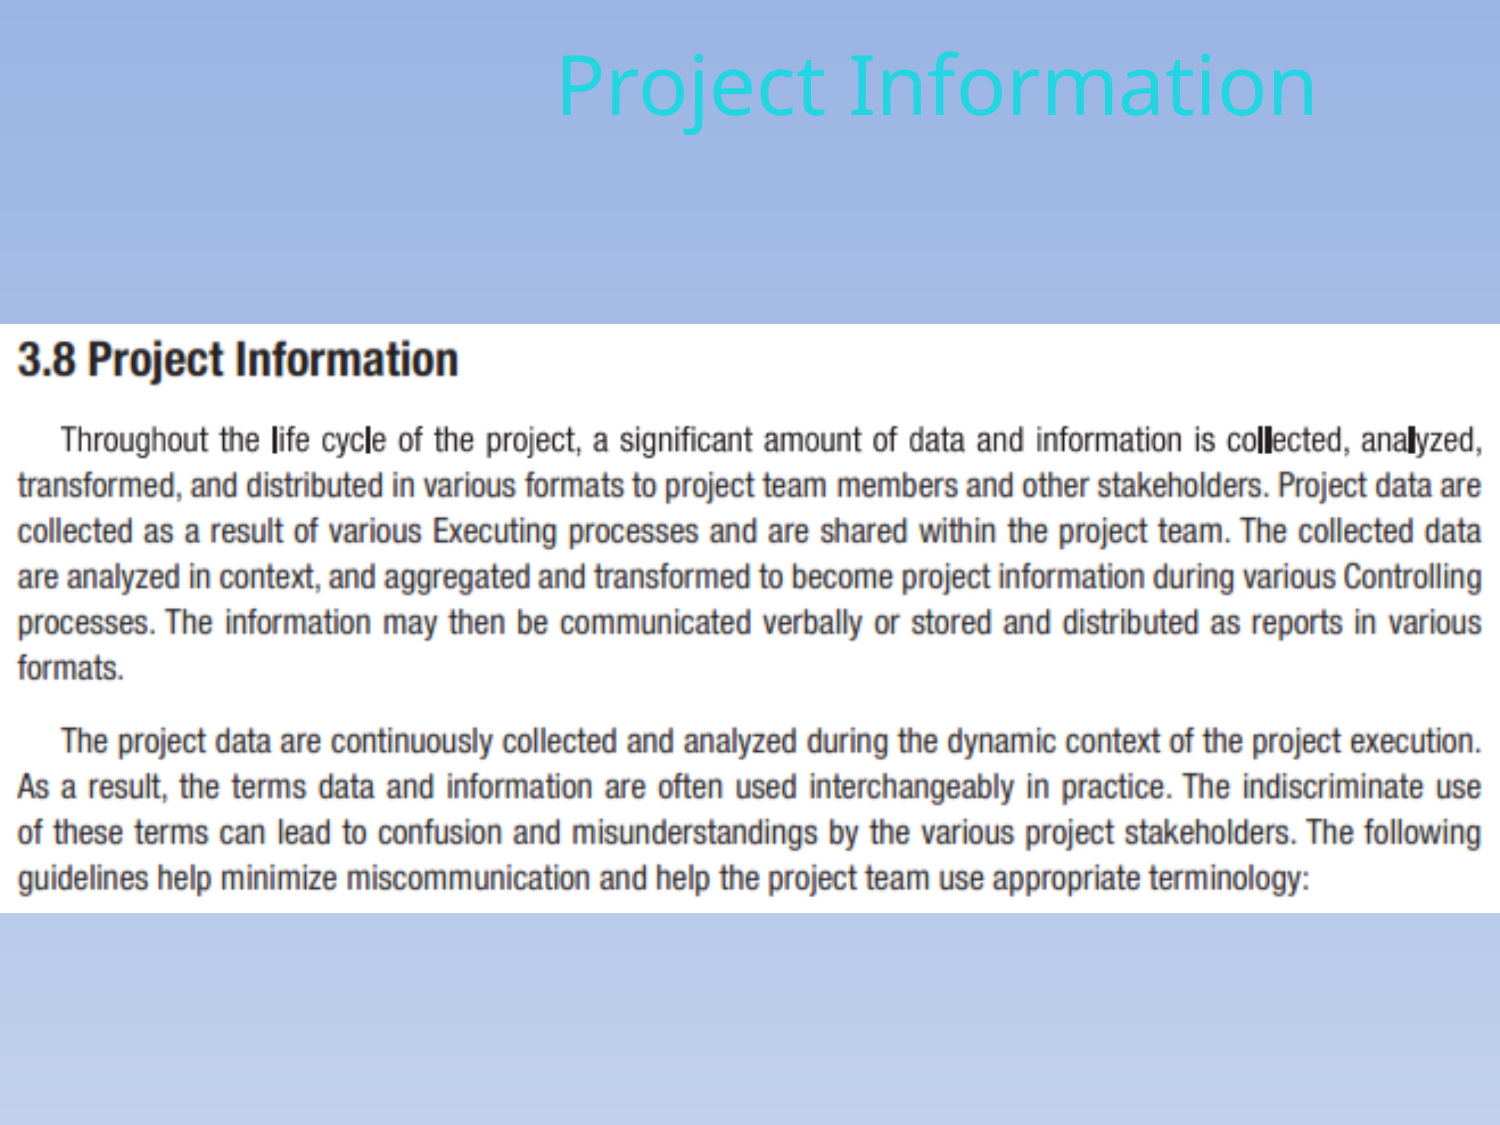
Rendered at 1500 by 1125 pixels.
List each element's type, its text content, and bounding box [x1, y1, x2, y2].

picture [0, 324, 1500, 913]
text_box Project Information [350, 24, 1500, 140]
